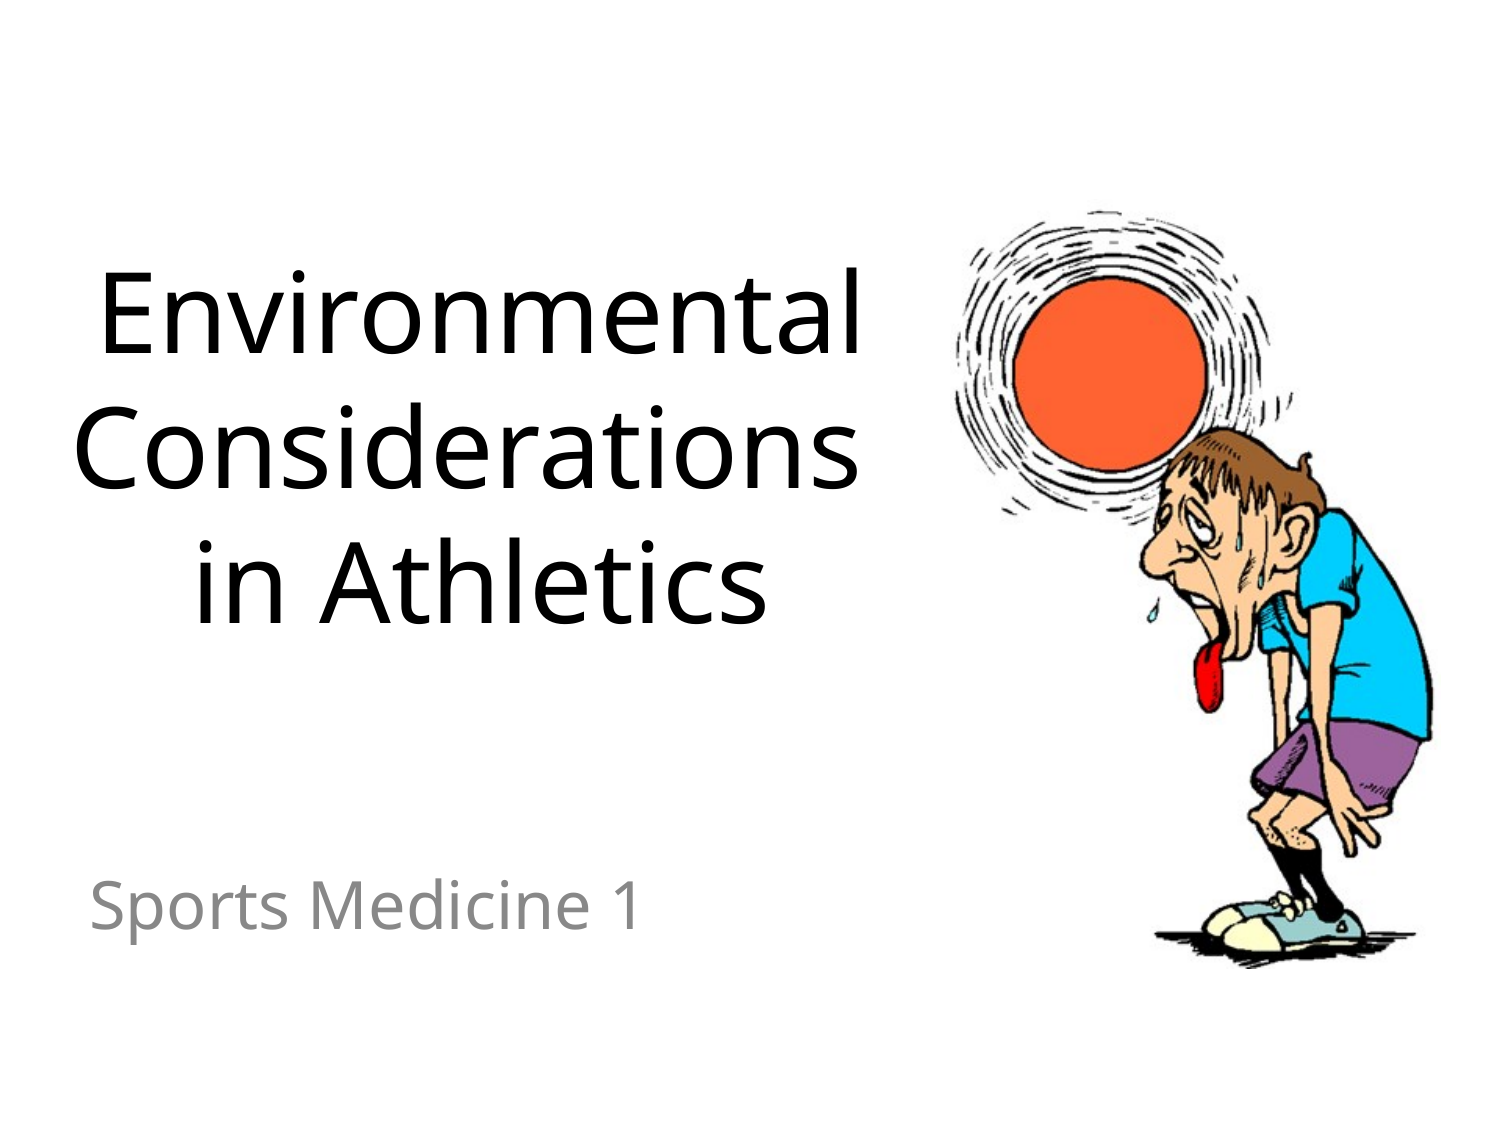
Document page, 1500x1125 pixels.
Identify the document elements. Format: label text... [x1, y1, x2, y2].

title Environmental Considerations in Athletics [50, 224, 913, 663]
picture [949, 199, 1441, 969]
subtitle Sports Medicine 1 [62, 774, 675, 1063]
